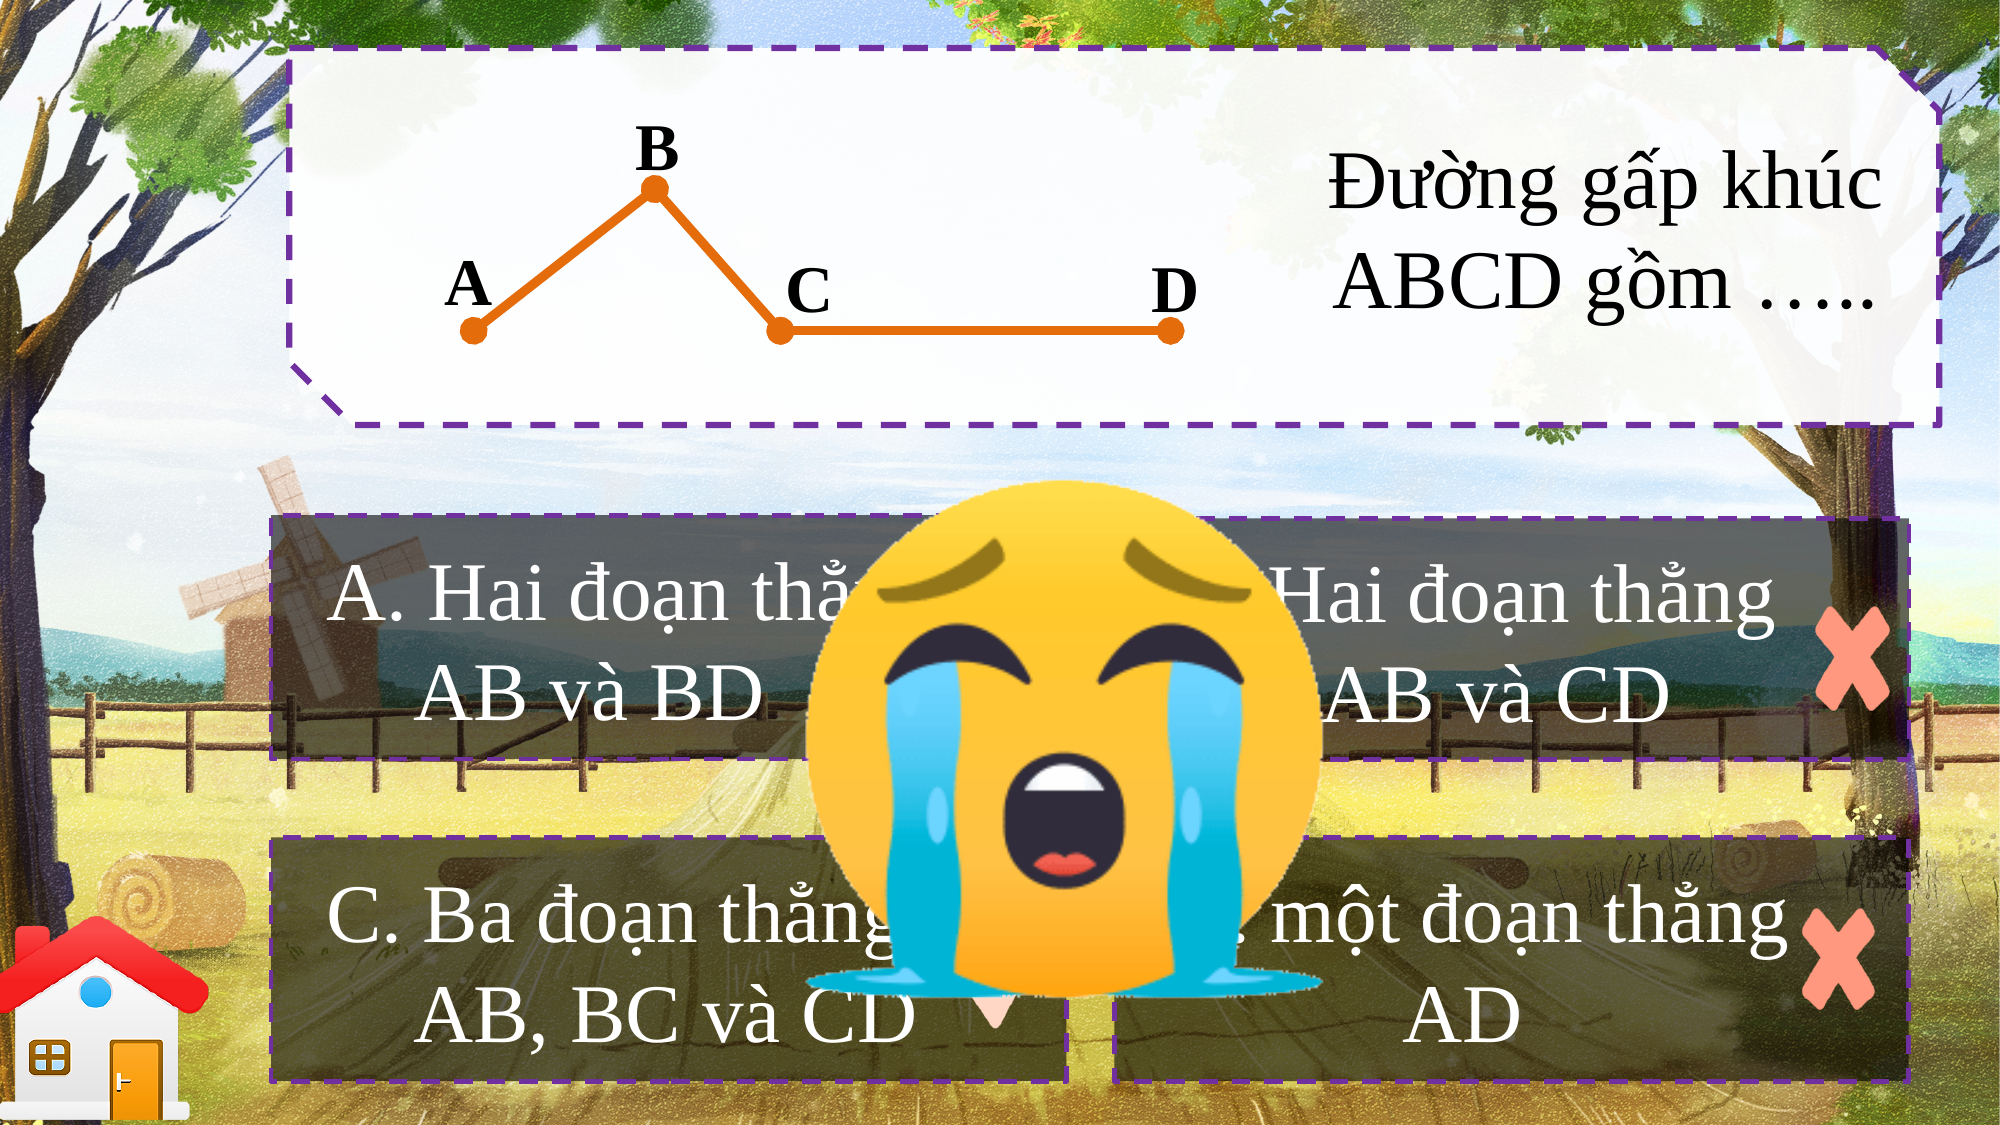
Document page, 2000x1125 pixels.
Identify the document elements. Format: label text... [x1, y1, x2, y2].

text_box A. Hai đoạn thẳng AB và BD [269, 513, 744, 761]
text_box B. Hai đoạn thẳng AB và CD [1385, 516, 1911, 762]
text_box [287, 45, 1942, 428]
picture [0, 0, 2000, 1125]
text_box C. Ba đoạn thẳng AB, BC và CD [269, 835, 1069, 1083]
text_box Đường gấp khúc ABCD gồm ….. [1271, 117, 1940, 333]
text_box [408, 95, 1235, 335]
text_box D. một đoạn thẳng AD [1112, 835, 1911, 1083]
